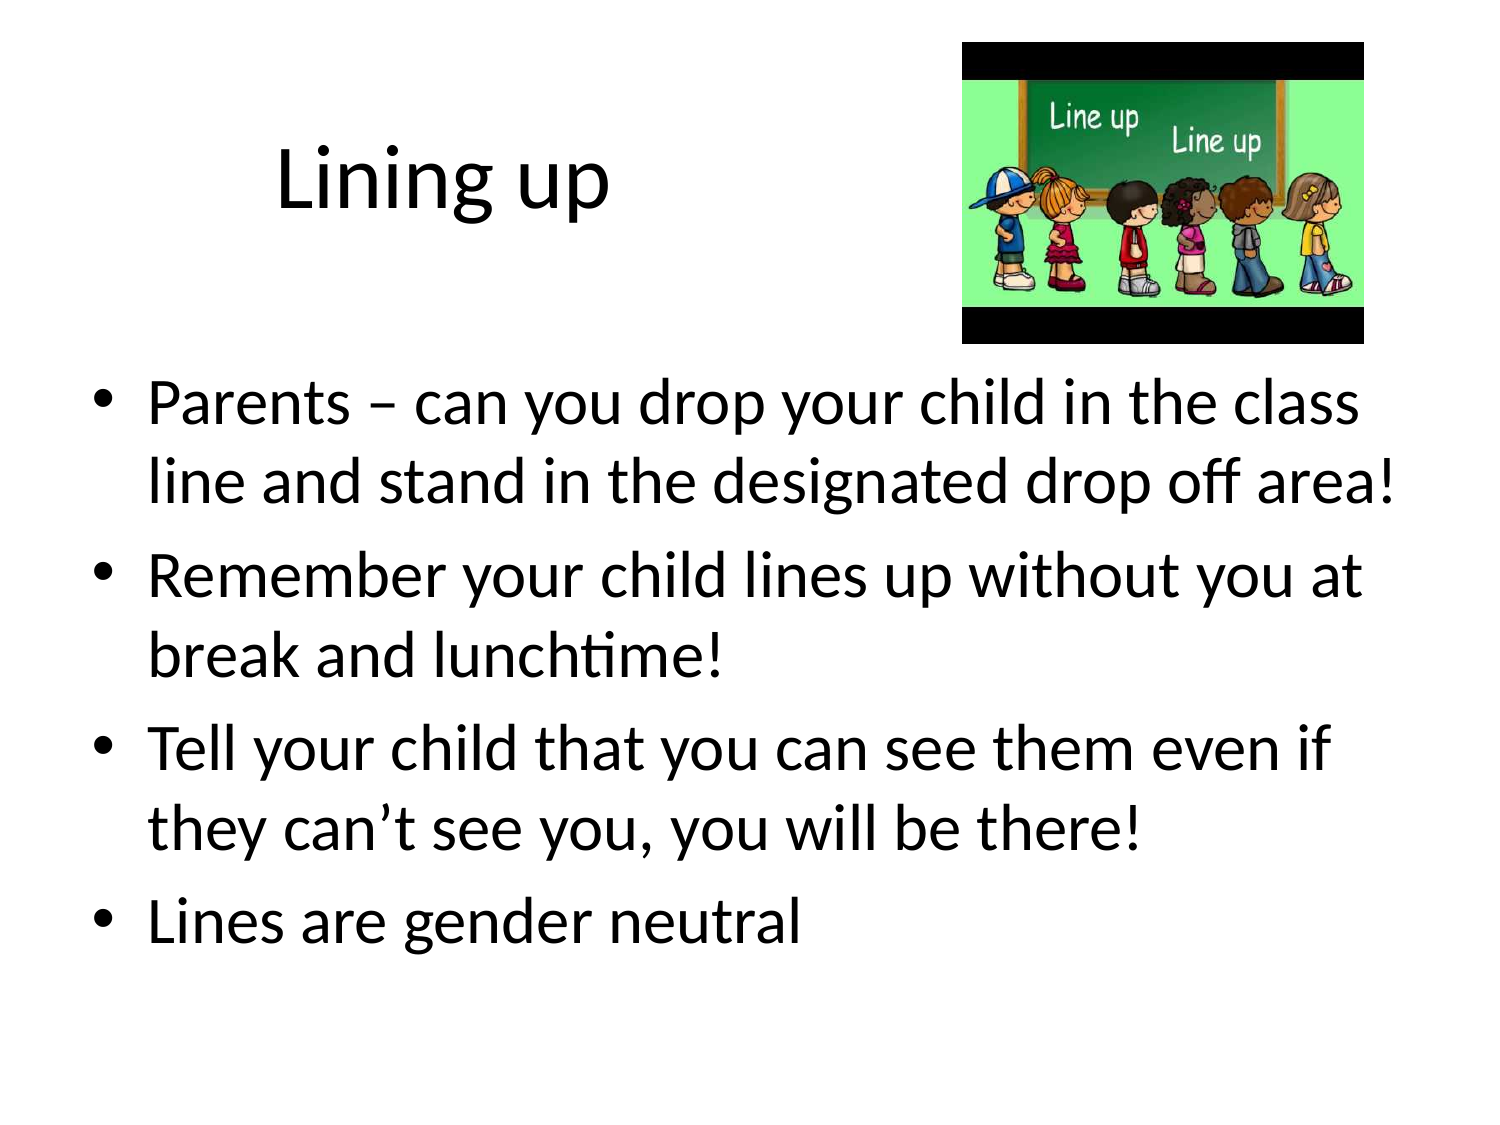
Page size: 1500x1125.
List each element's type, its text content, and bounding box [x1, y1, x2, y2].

picture [962, 42, 1364, 344]
list Parents – can you drop your child in the class line and stand in the designated drop off area! Remember your child lines up without you at break and lunchtime! Tell your child that you can see them even if they can’t see you, you will be there! Lines are gender neutral [76, 349, 1427, 1093]
title Lining up [0, 78, 888, 266]
